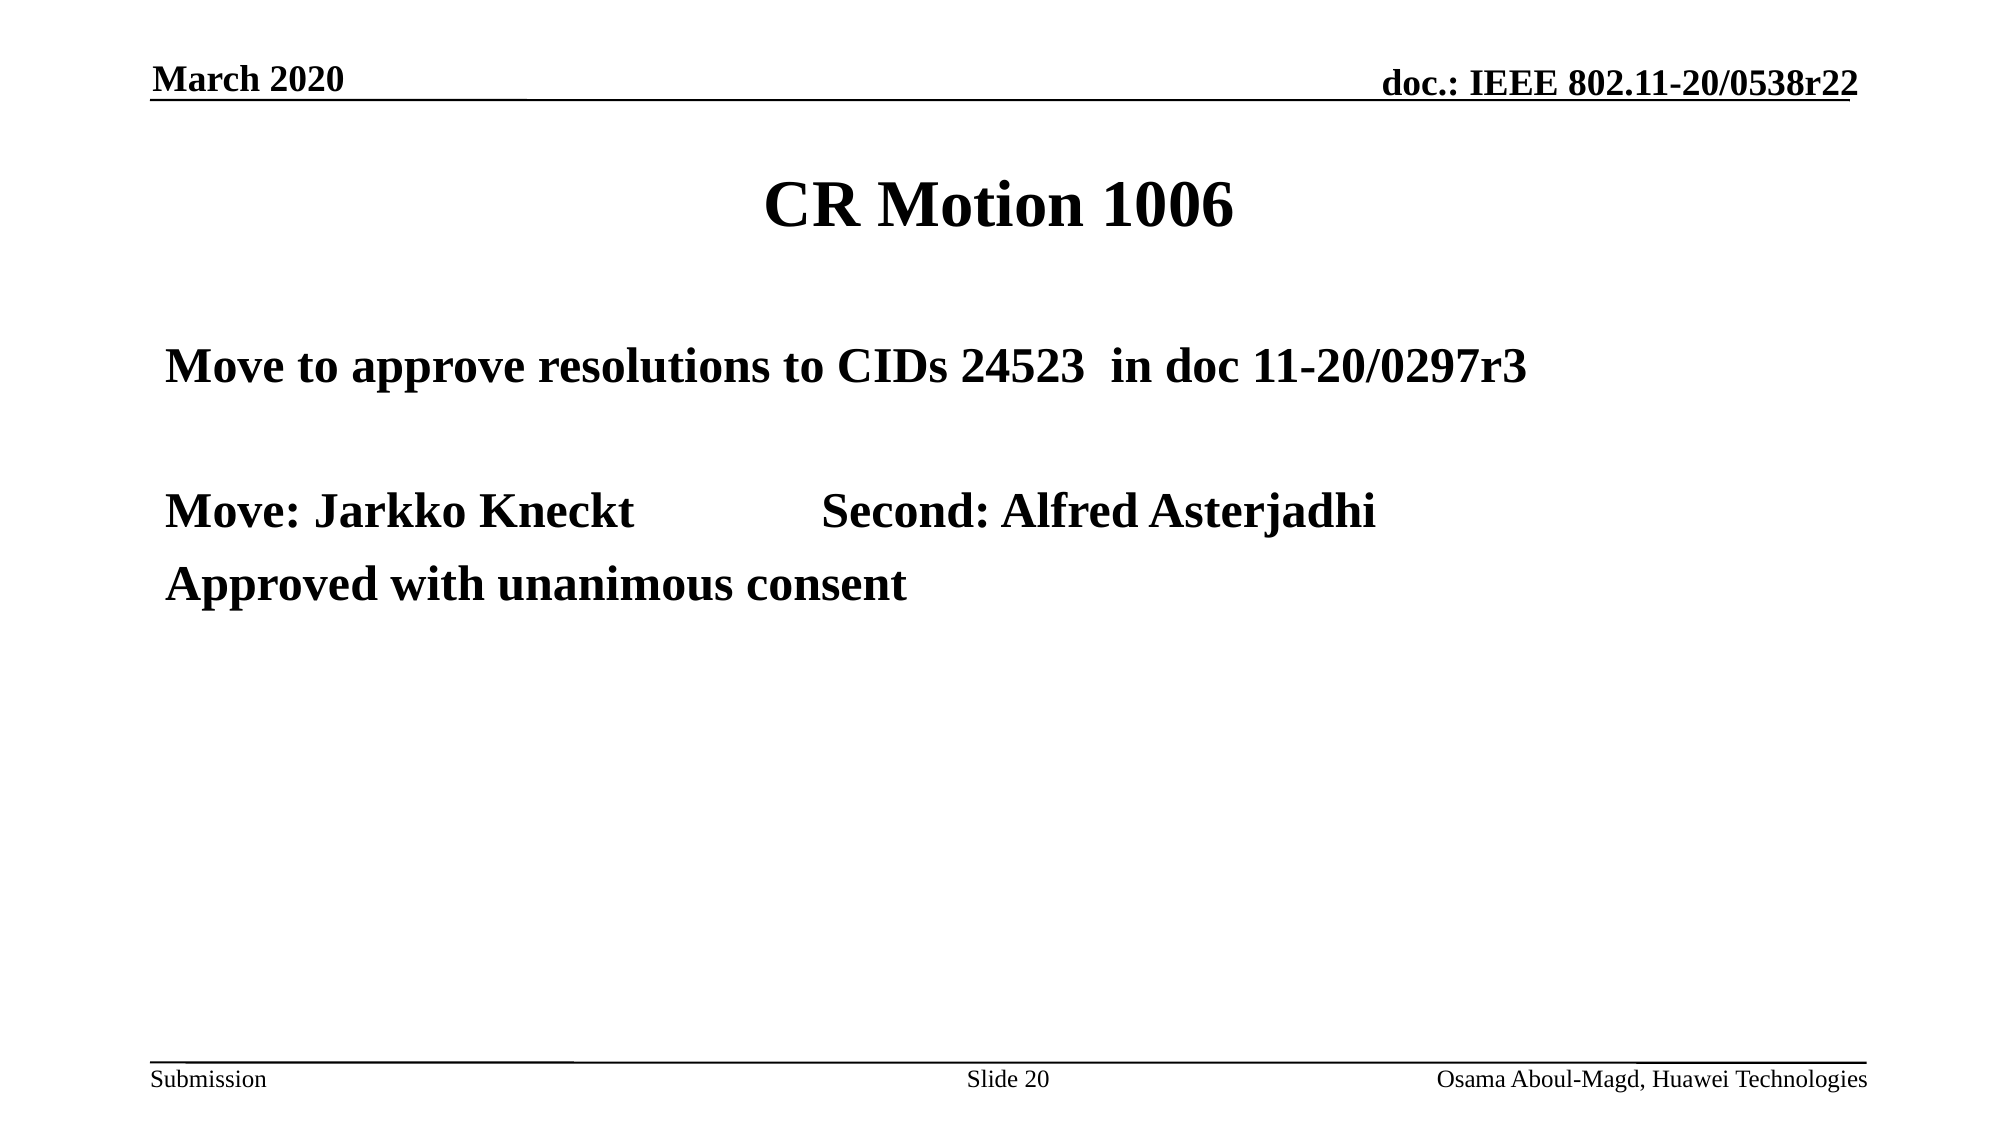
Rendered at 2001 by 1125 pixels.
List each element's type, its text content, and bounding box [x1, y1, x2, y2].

title CR Motion 1006 [149, 112, 1850, 288]
slide_number Slide 20 [950, 1061, 1067, 1123]
footer Osama Aboul-Magd, Huawei Technologies [1171, 1061, 1869, 1093]
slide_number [152, 54, 563, 100]
list Move to approve resolutions to CIDs 24523 in doc 11-20/0297r3 Move: Jarkko Kneckt Second: Alfred Asterjadhi Approved with unanimous consent [149, 324, 1850, 1000]
